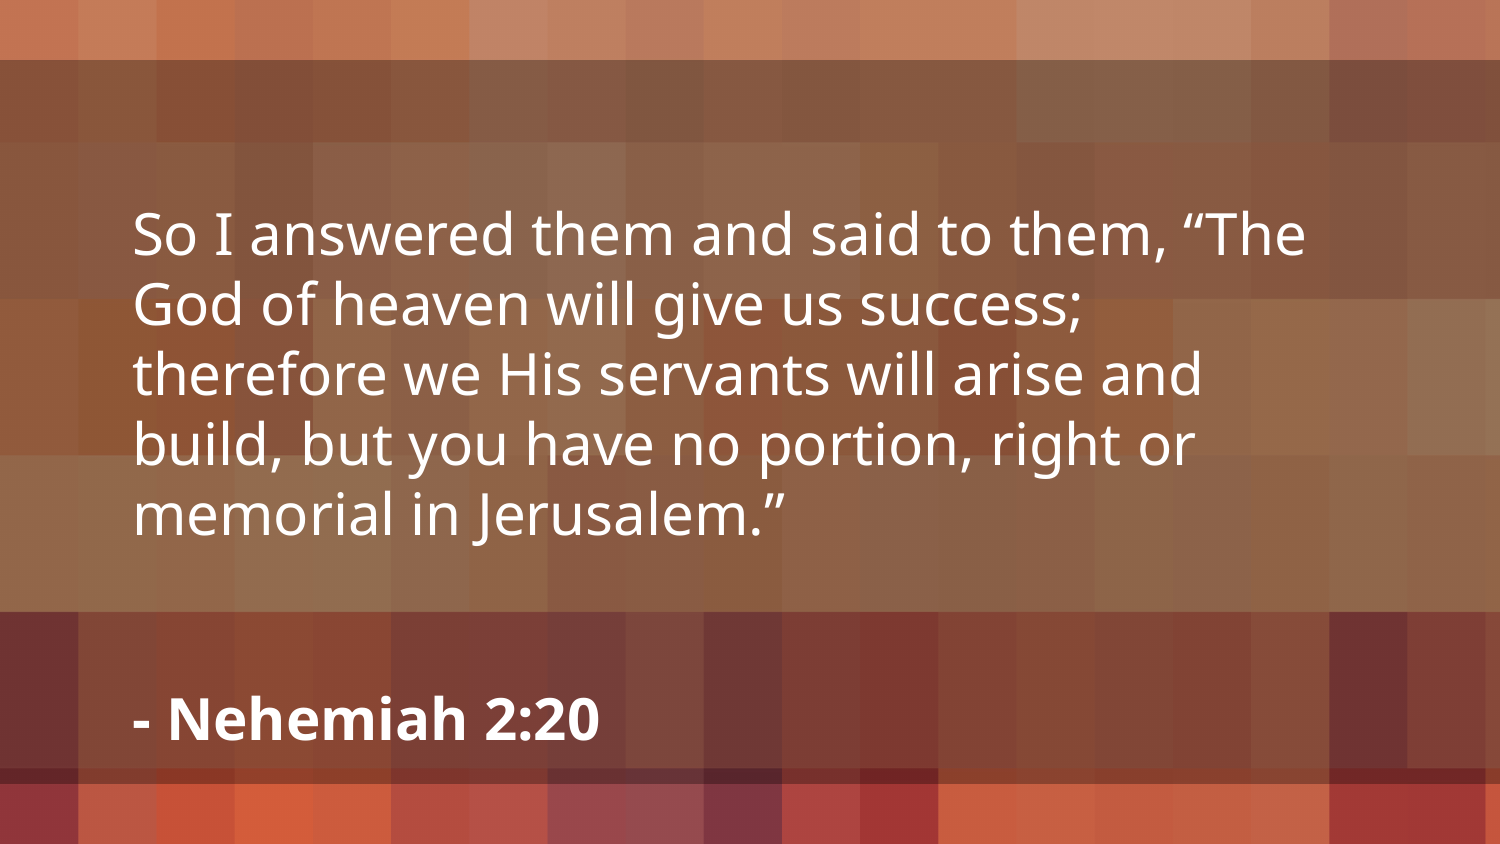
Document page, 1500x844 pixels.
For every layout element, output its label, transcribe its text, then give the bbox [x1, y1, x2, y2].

list So I answered them and said to them, “The God of heaven will give us success; therefore we His servants will arise and build, but you have no portion, right or memorial in Jerusalem.” [116, 70, 1343, 675]
picture [0, 0, 1500, 844]
list - Nehemiah 2:20 [116, 674, 799, 760]
